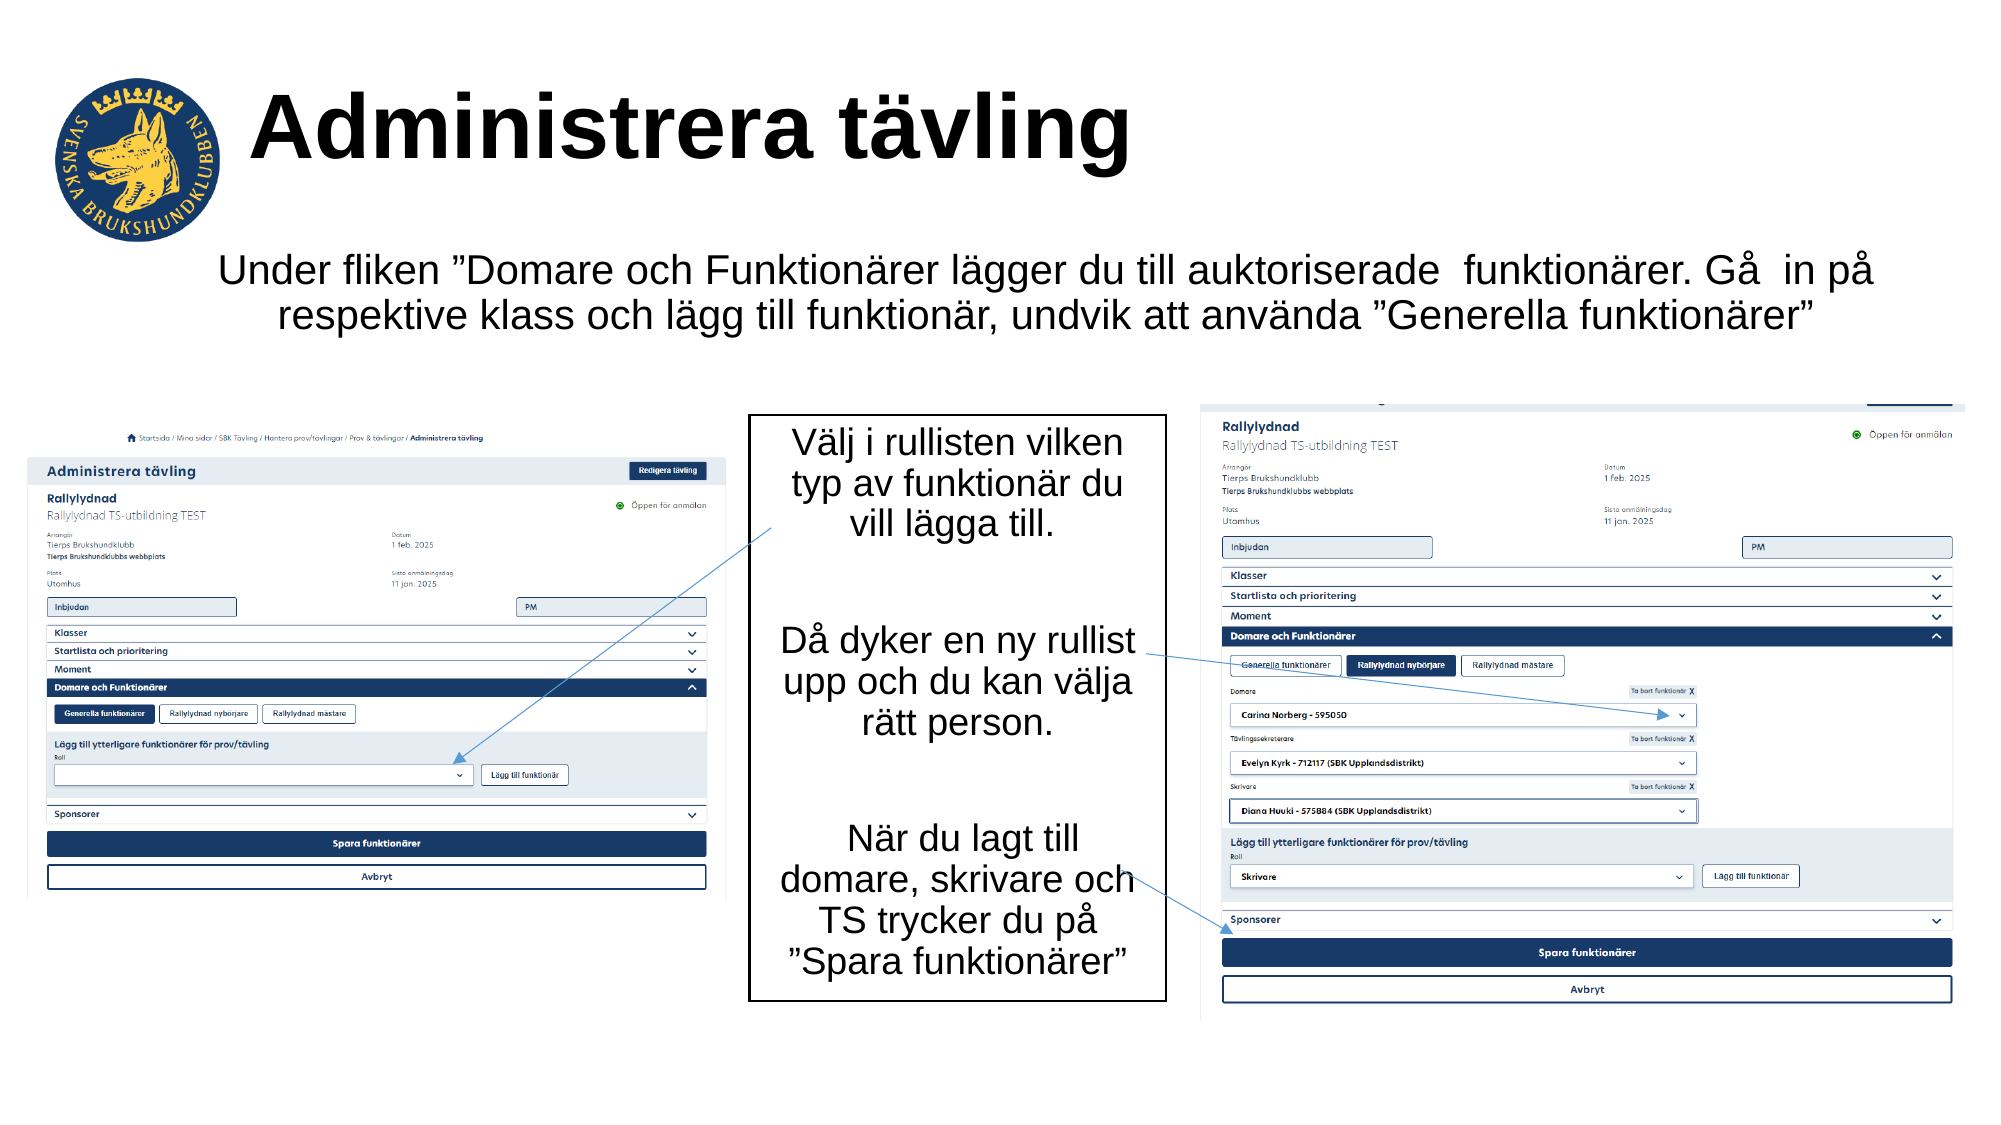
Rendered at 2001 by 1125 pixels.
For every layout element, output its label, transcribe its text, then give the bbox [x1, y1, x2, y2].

picture [23, 414, 747, 899]
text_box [1146, 653, 1670, 716]
title Administrera tävling [233, 20, 1511, 238]
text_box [1121, 870, 1234, 935]
picture [1188, 404, 1966, 1021]
picture [55, 78, 220, 242]
list Under fliken ”Domare och Funktionärer lägger du till auktoriserade funktionärer. Gå in på respektive klass och lägg till funktionär, undvik att använda ”Generella funktionärer” [108, 240, 1985, 367]
text_box Välj i rullisten vilken typ av funktionär du vill lägga till. Då dyker en ny rullist upp och du kan välja rätt person. När du lagt till domare, skrivare och TS trycker du på ”Spara funktionärer” [748, 414, 1167, 1002]
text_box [452, 527, 772, 765]
